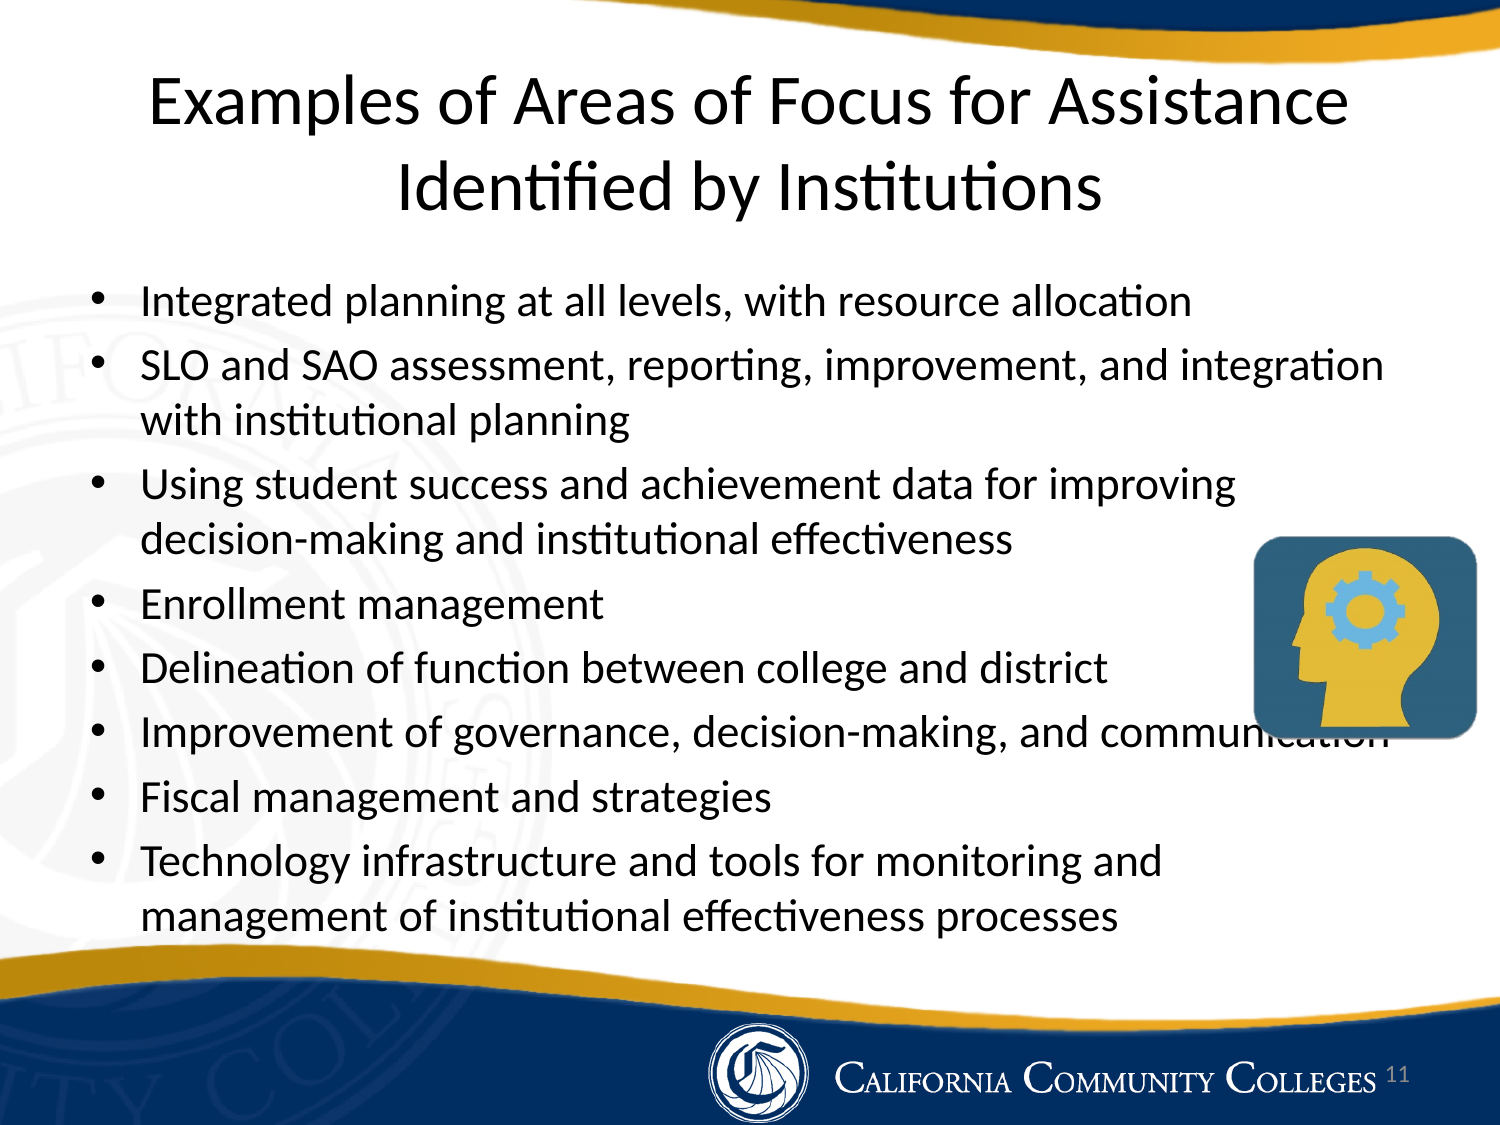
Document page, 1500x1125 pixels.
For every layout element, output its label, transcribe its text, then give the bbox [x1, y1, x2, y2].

slide_number 11 [1074, 1042, 1425, 1103]
list Integrated planning at all levels, with resource allocation SLO and SAO assessment, reporting, improvement, and integration with institutional planning Using student success and achievement data for improving decision-making and institutional effectiveness Enrollment management Delineation of function between college and district Improvement of governance, decision-making, and communication Fiscal management and strategies Technology infrastructure and tools for monitoring and management of institutional effectiveness processes [75, 262, 1425, 1005]
picture [0, 0, 1500, 1125]
title Examples of Areas of Focus for Assistance Identified by Institutions [75, 45, 1425, 233]
